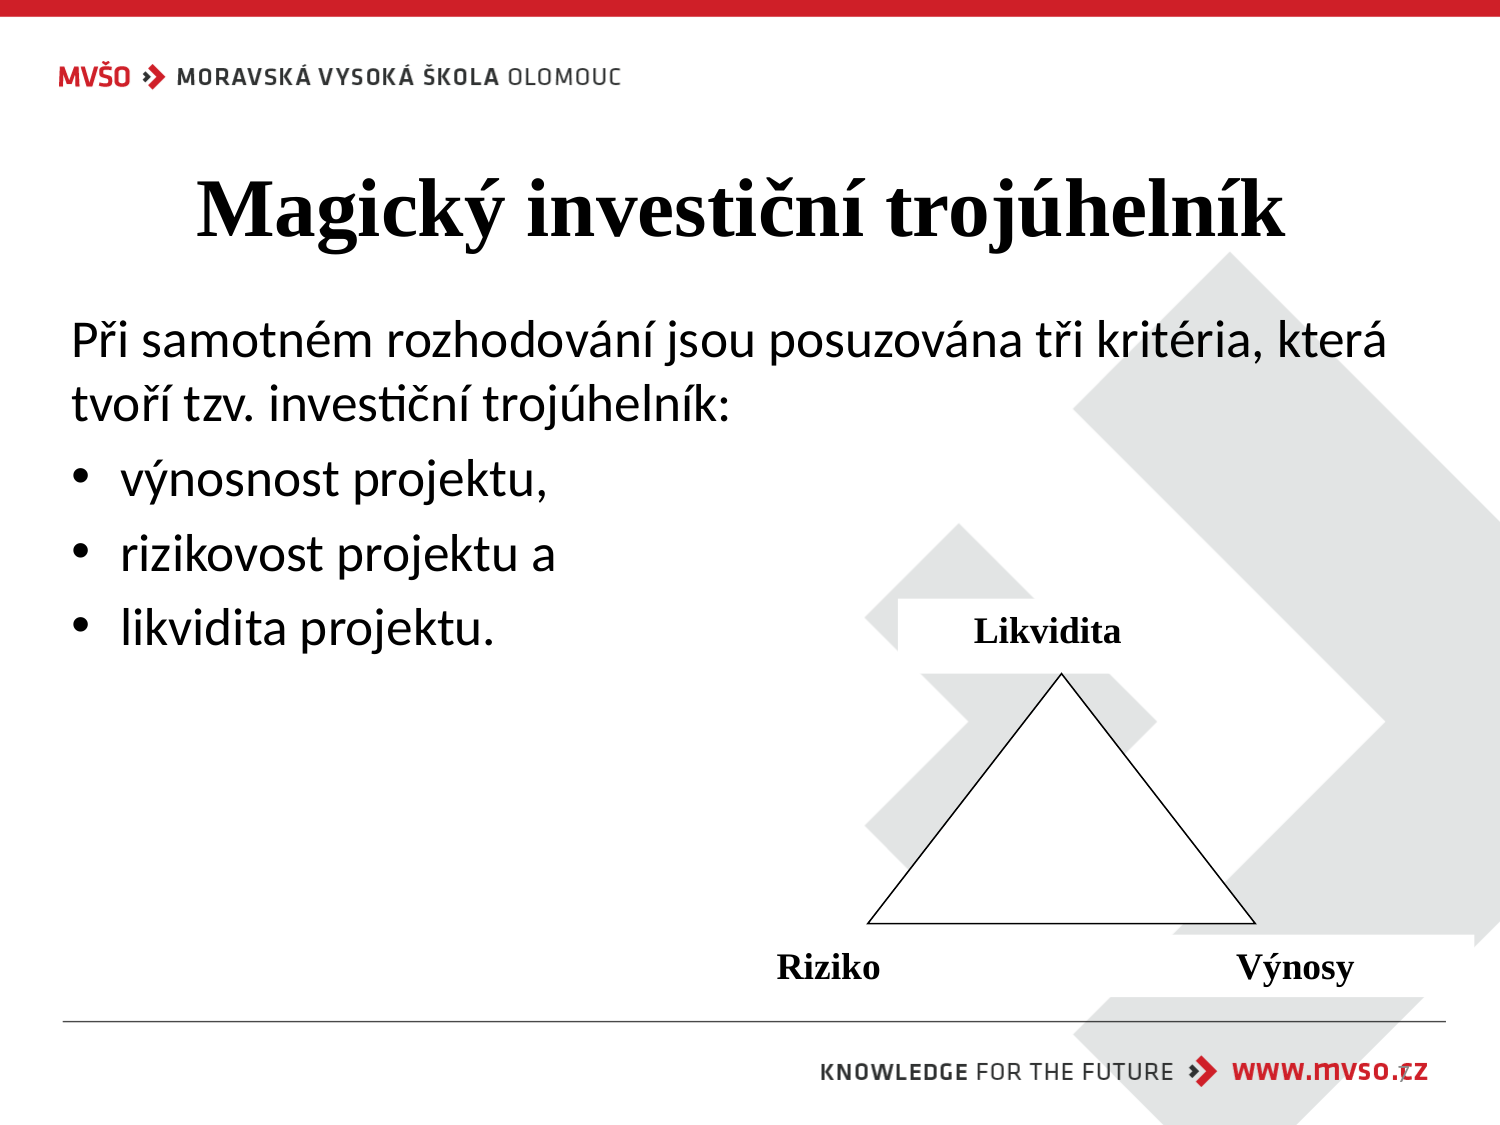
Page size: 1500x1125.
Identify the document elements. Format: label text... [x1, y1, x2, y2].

text_box [867, 673, 1256, 924]
list Při samotném rozhodování jsou posuzována tři kritéria, která tvoří tzv. investiční trojúhelník: výnosnost projektu, rizikovost projektu a likvidita projektu. [56, 296, 1483, 668]
text_box Likvidita [897, 598, 1198, 674]
text_box Riziko Výnosy [761, 934, 1475, 998]
picture [0, 0, 1500, 1125]
slide_number 7 [1074, 1042, 1425, 1103]
title Magický investiční trojúhelník [56, 109, 1407, 296]
